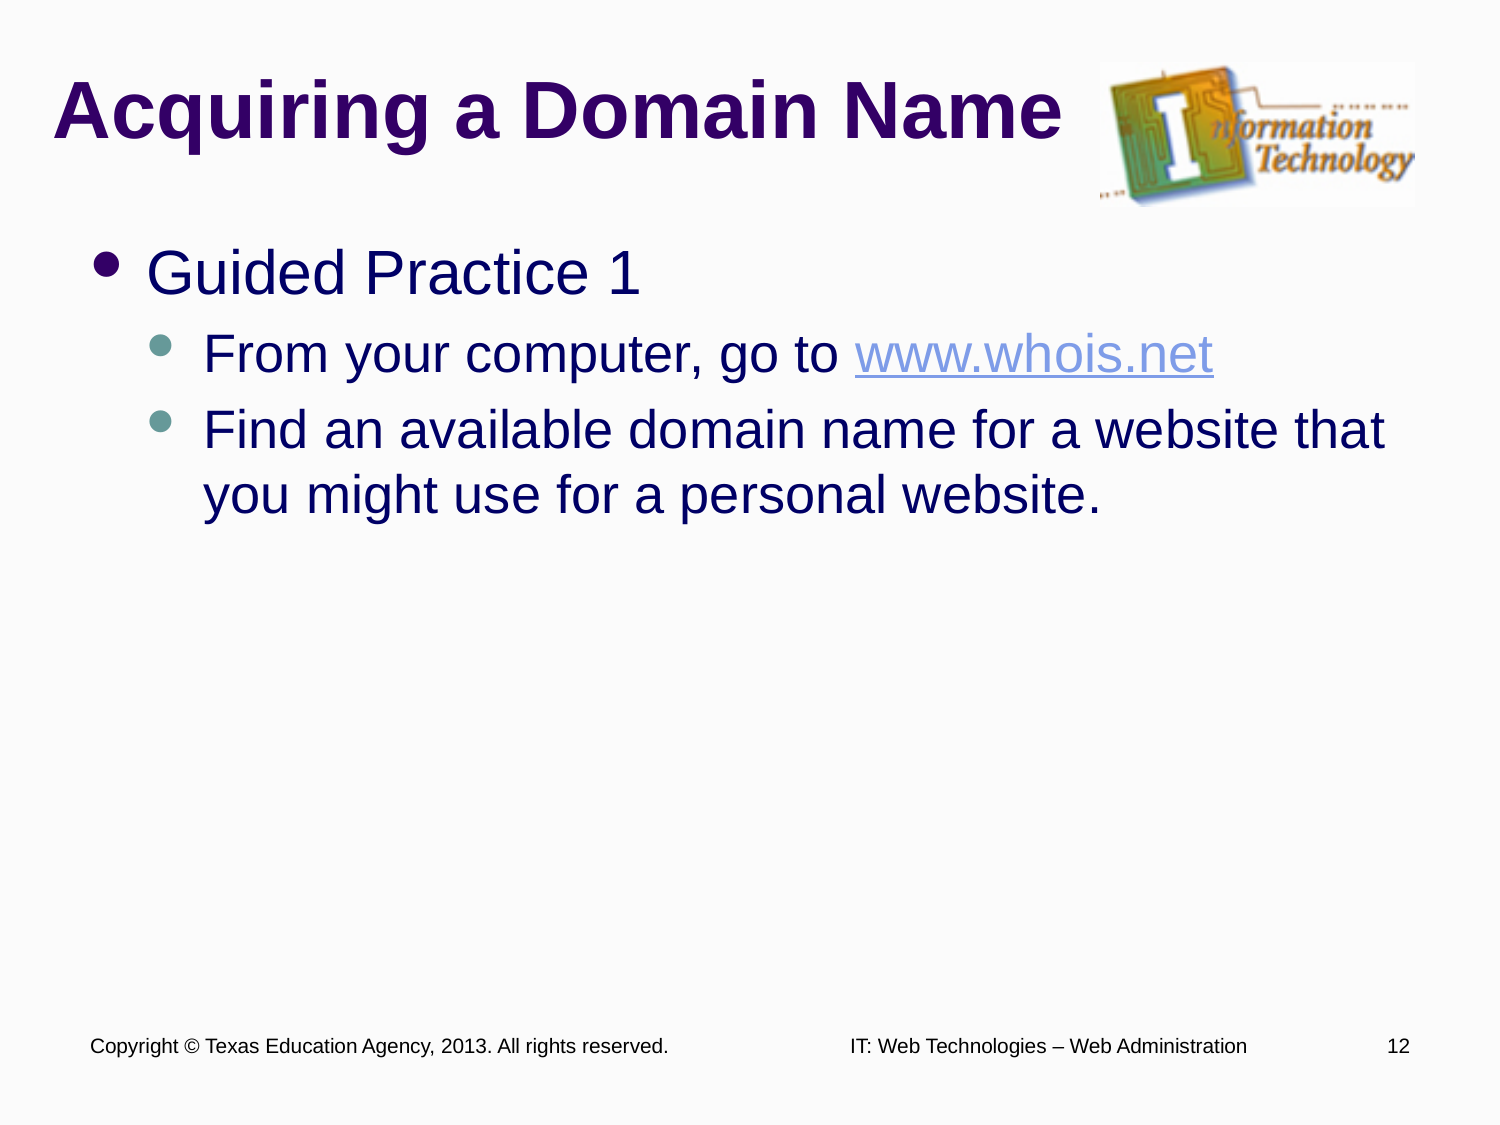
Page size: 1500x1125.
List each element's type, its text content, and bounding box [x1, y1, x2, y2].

list Guided Practice 1 From your computer, go to www.whois.net Find an available domain name for a website that you might use for a personal website. [75, 224, 1425, 625]
slide_number 12 [1074, 1024, 1426, 1101]
title Acquiring a Domain Name [37, 20, 1100, 163]
picture [1100, 62, 1415, 207]
footer IT: Web Technologies – Web Administration [926, 1024, 1074, 1101]
slide_number Copyright © Texas Education Agency, 2013. All rights reserved. [74, 1024, 926, 1101]
